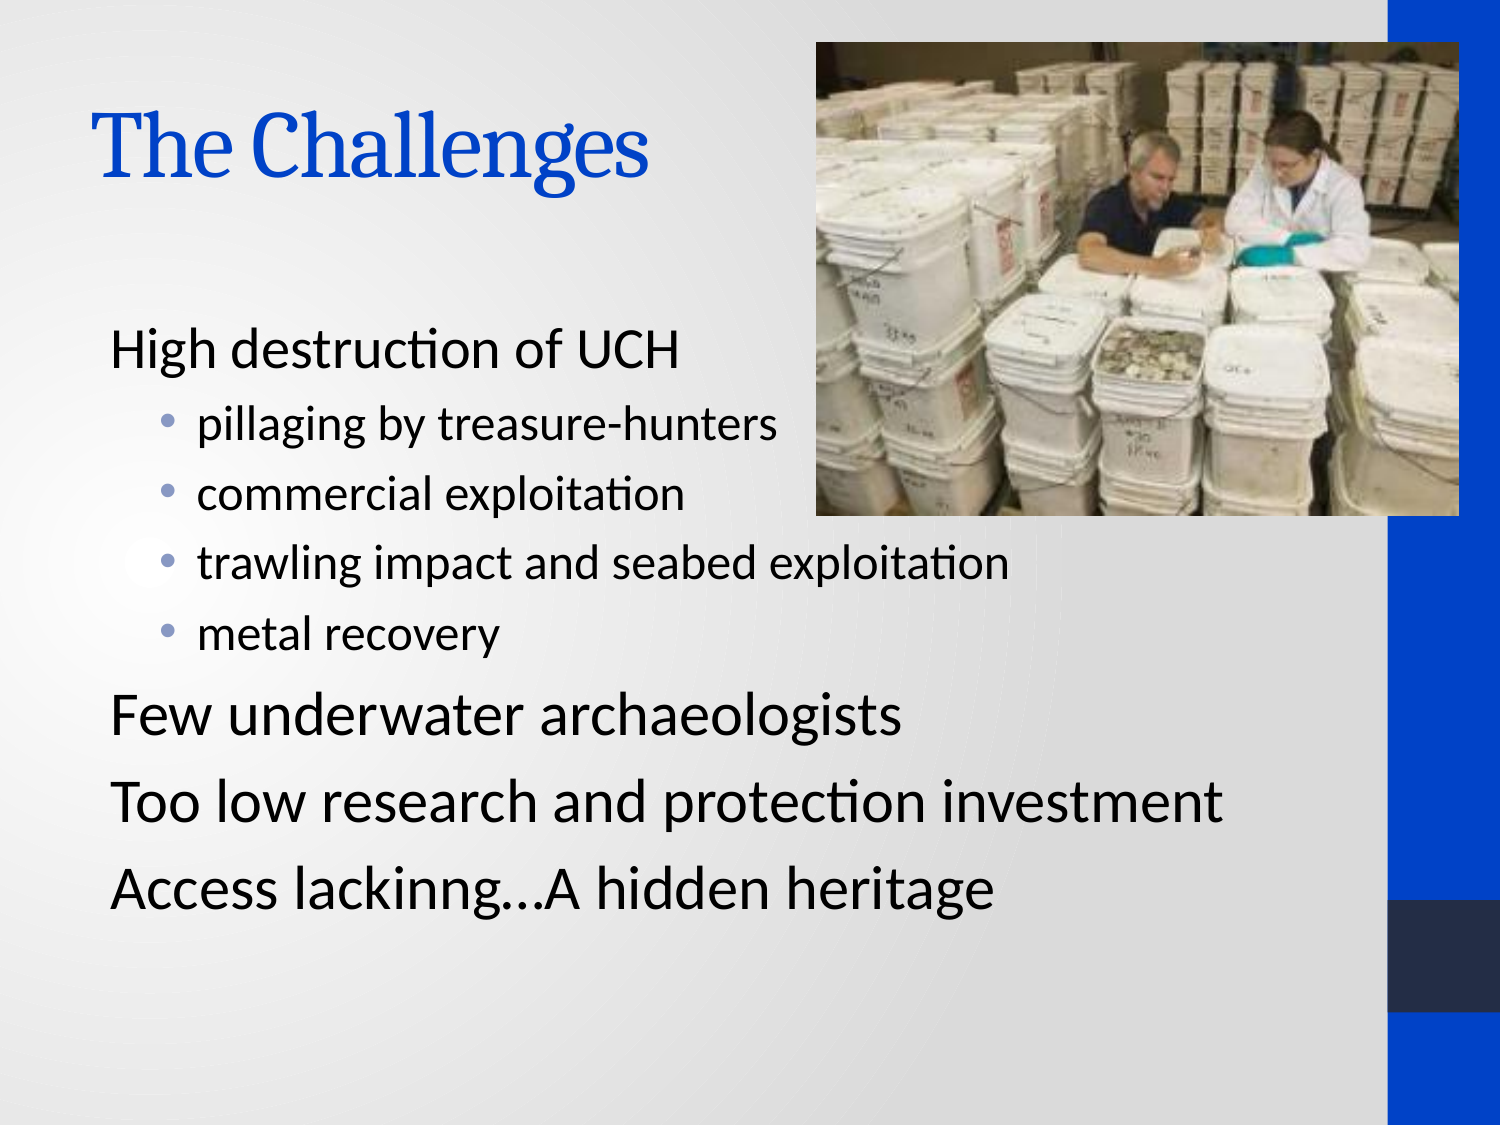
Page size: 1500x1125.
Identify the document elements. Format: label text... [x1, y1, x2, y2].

list High destruction of UCH pillaging by treasure-hunters commercial exploitation trawling impact and seabed exploitation metal recovery Few underwater archaeologists Too low research and protection investment Access lackinng…A hidden heritage [76, 302, 1343, 1106]
picture [816, 42, 1459, 516]
title The Challenges [75, 45, 814, 233]
